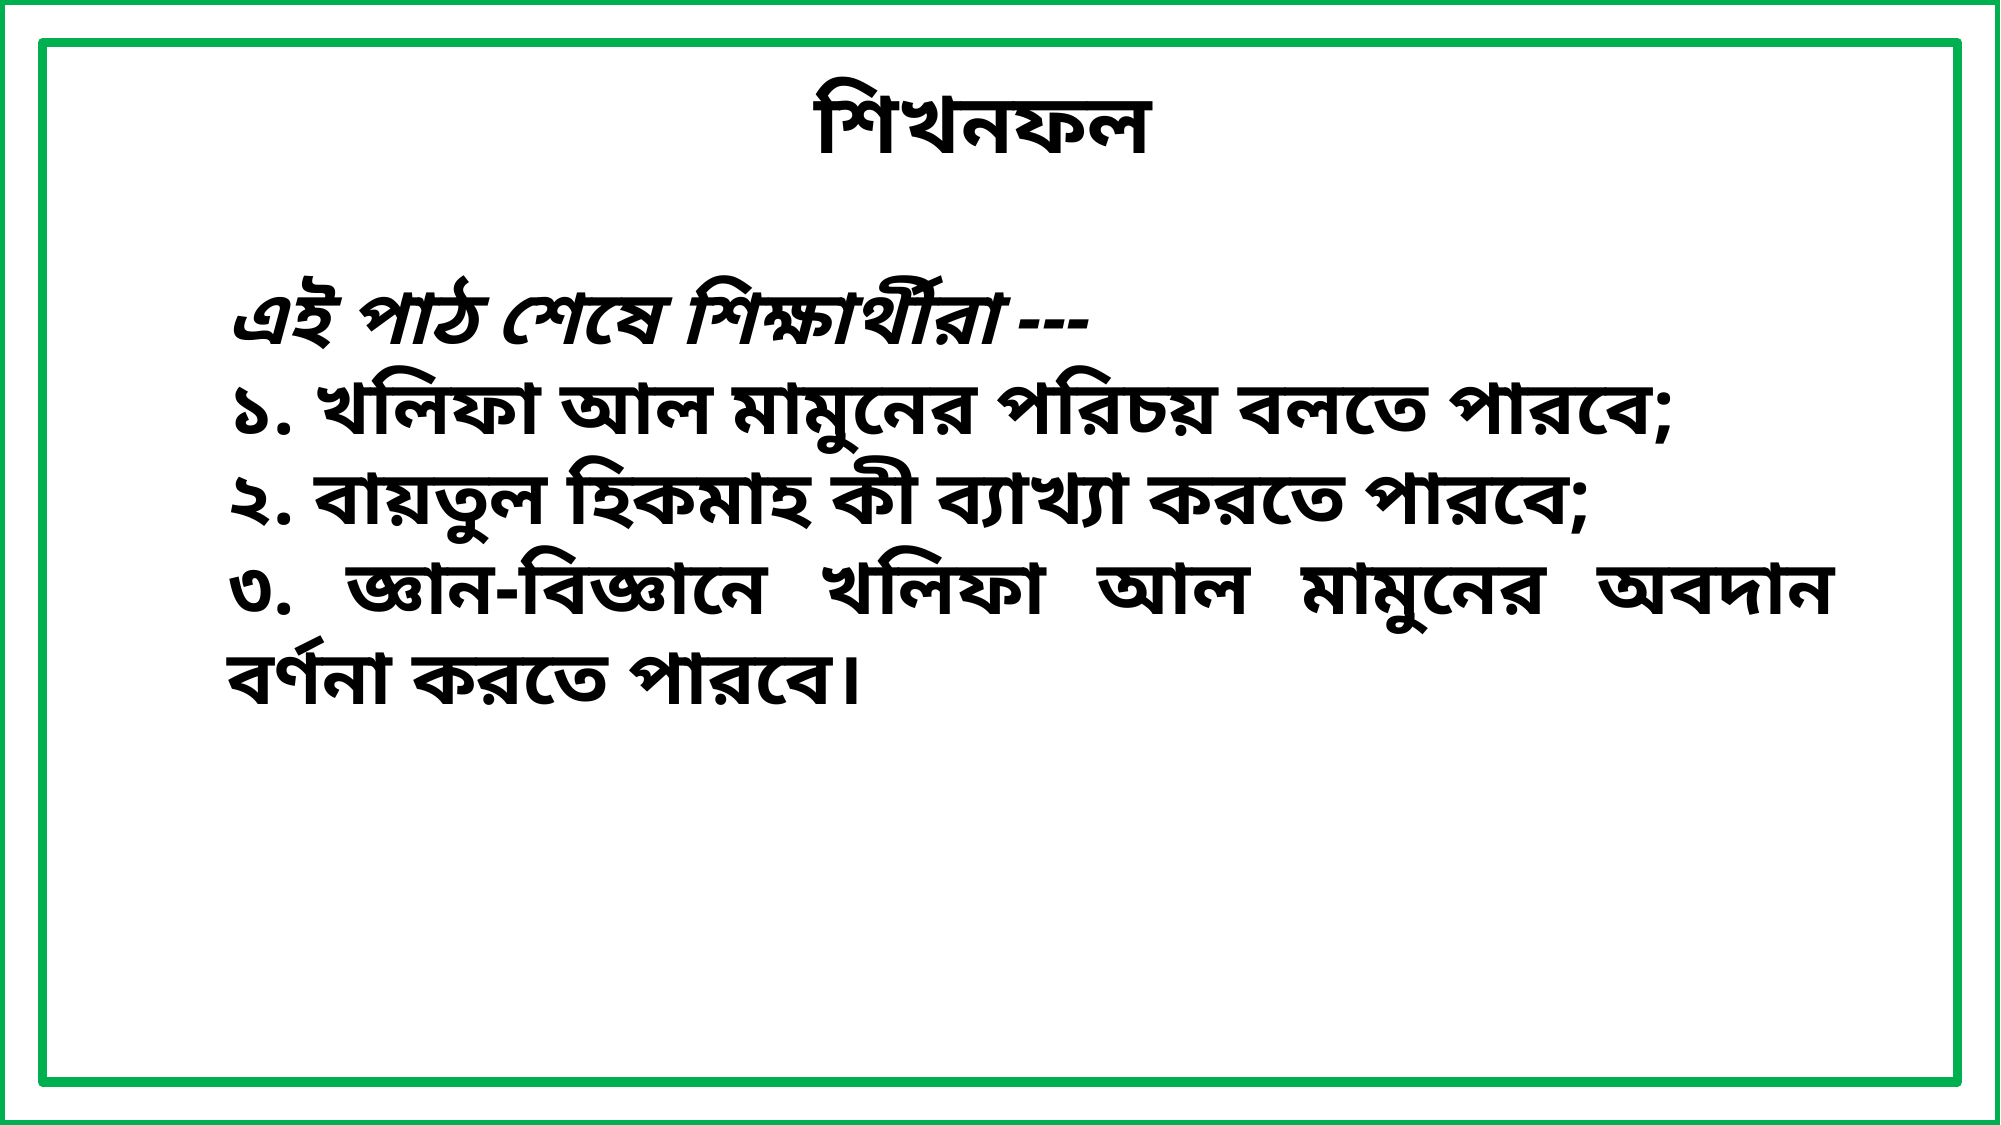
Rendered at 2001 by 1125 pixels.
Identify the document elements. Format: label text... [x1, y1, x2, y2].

text_box [0, 0, 2000, 1125]
text_box শিখনফল [799, 62, 1168, 178]
text_box এই পাঠ শেষে শিক্ষার্থীরা --- ১. খলিফা আল মামুনের পরিচয় বলতে পারবে; ২. বায়তুল হিকমাহ কী ব্যাখ্যা করতে পারবে; ৩. জ্ঞান-বিজ্ঞানে খলিফা আল মামুনের অবদান বর্ণনা করতে পারবে। [212, 262, 1850, 728]
